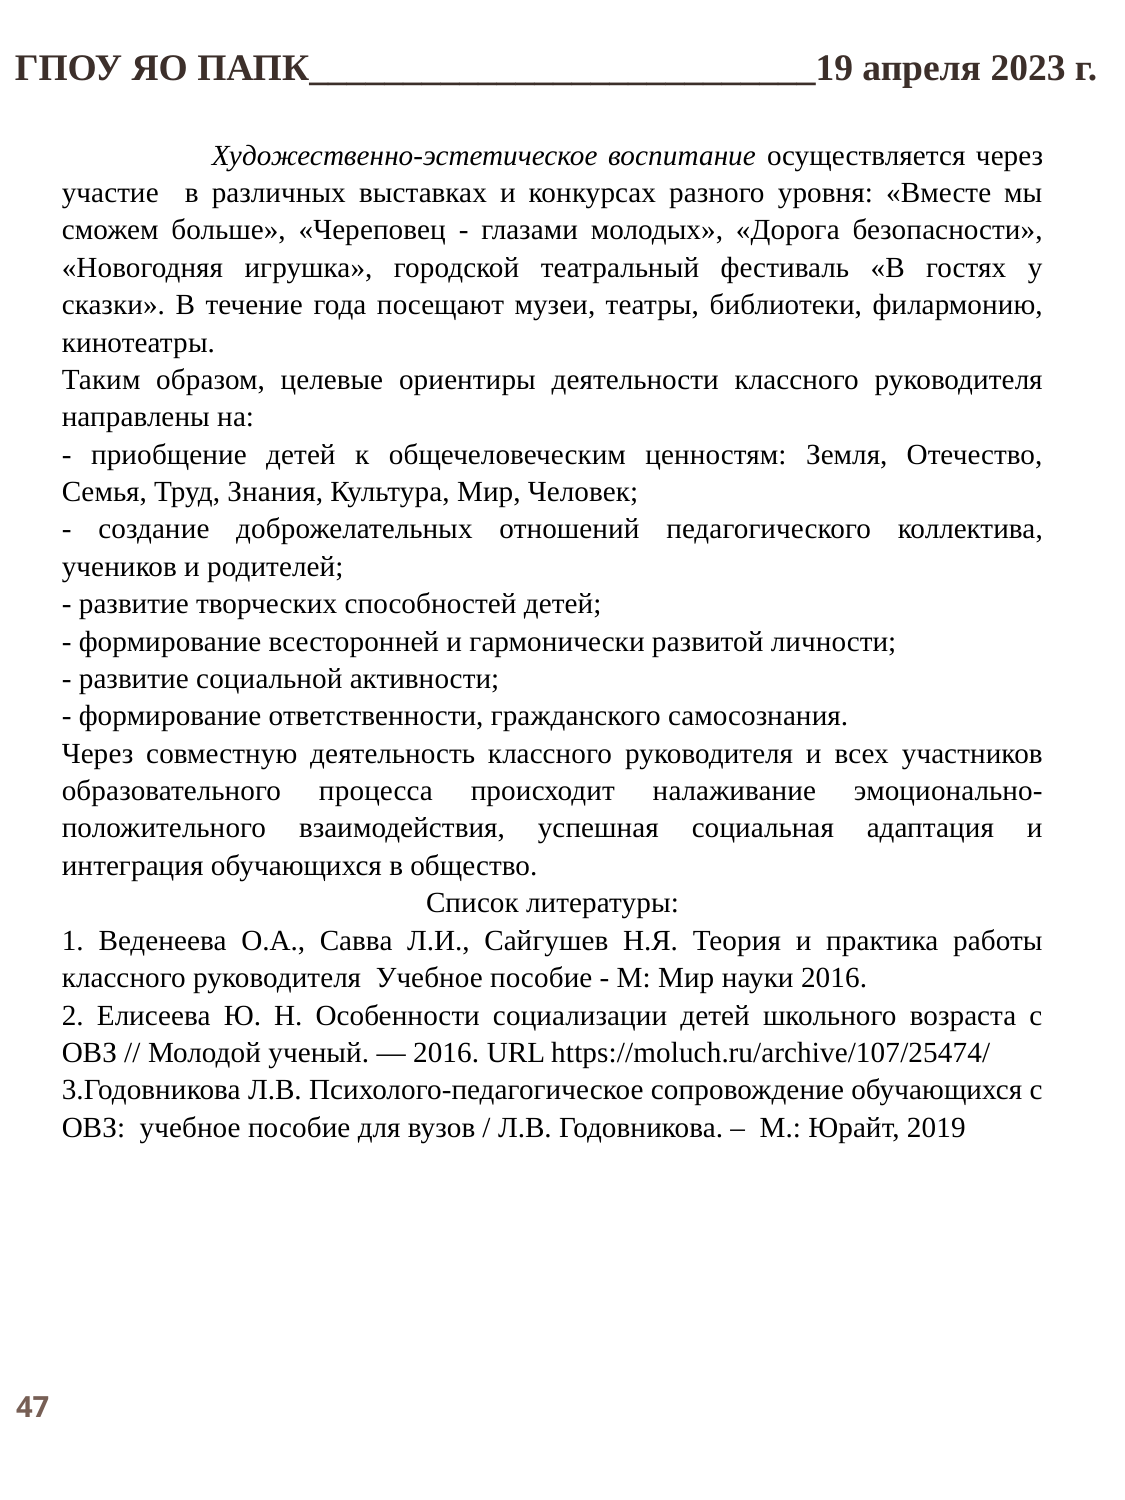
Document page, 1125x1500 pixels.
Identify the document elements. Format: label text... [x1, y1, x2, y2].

slide_number 47 [0, 1366, 66, 1450]
text_box ГПОУ ЯО ПАПК___________________________19 апреля 2023 г. [0, 35, 1125, 95]
text_box Художественно-эстетическое воспитание осуществляется через участие в различных выставках и конкурсах разного уровня: «Вместе мы сможем больше», «Череповец - глазами молодых», «Дорога безопасности», «Новогодняя игрушка», городской театральный фестиваль «В гостях у сказки». В течение года посещают музеи, театры, библиотеки, филармонию, кинотеатры. Таким образом, целевые ориентиры деятельности классного руководителя направлены на: - приобщение детей к общечеловеческим ценностям: Земля, Отечество, Семья, Труд, Знания, Культура, Мир, Человек; - создание доброжелательных отношений педагогического коллектива, учеников и родителей; - развитие творческих способностей детей; - формирование всесторонней и гармонически развитой личности; - развитие социальной активности; - формирование ответственности, гражданского самосознания. Через совместную деятельность классного руководителя и всех участников образовательного процесса происходит налаживание эмоционально-положительного взаимодействия, успешная социальная адаптация и интеграция обучающихся в общество. Список литературы: 1. Веденеева О.А., Савва Л.И., Сайгушев Н.Я. Теория и практика работы классного руководителя Учебное пособие - М: Мир науки 2016. 2. Елисеева Ю. Н. Особенности социализации детей школьного возраста с ОВЗ // Молодой ученый. — 2016. URL https://moluch.ru/archive/107/25474/ 3.Годовникова Л.В. Психолого-педагогическое сопровождение обучающихся с ОВЗ: учебное пособие для вузов / Л.В. Годовникова. – М.: Юрайт, 2019 [46, 95, 1059, 1276]
